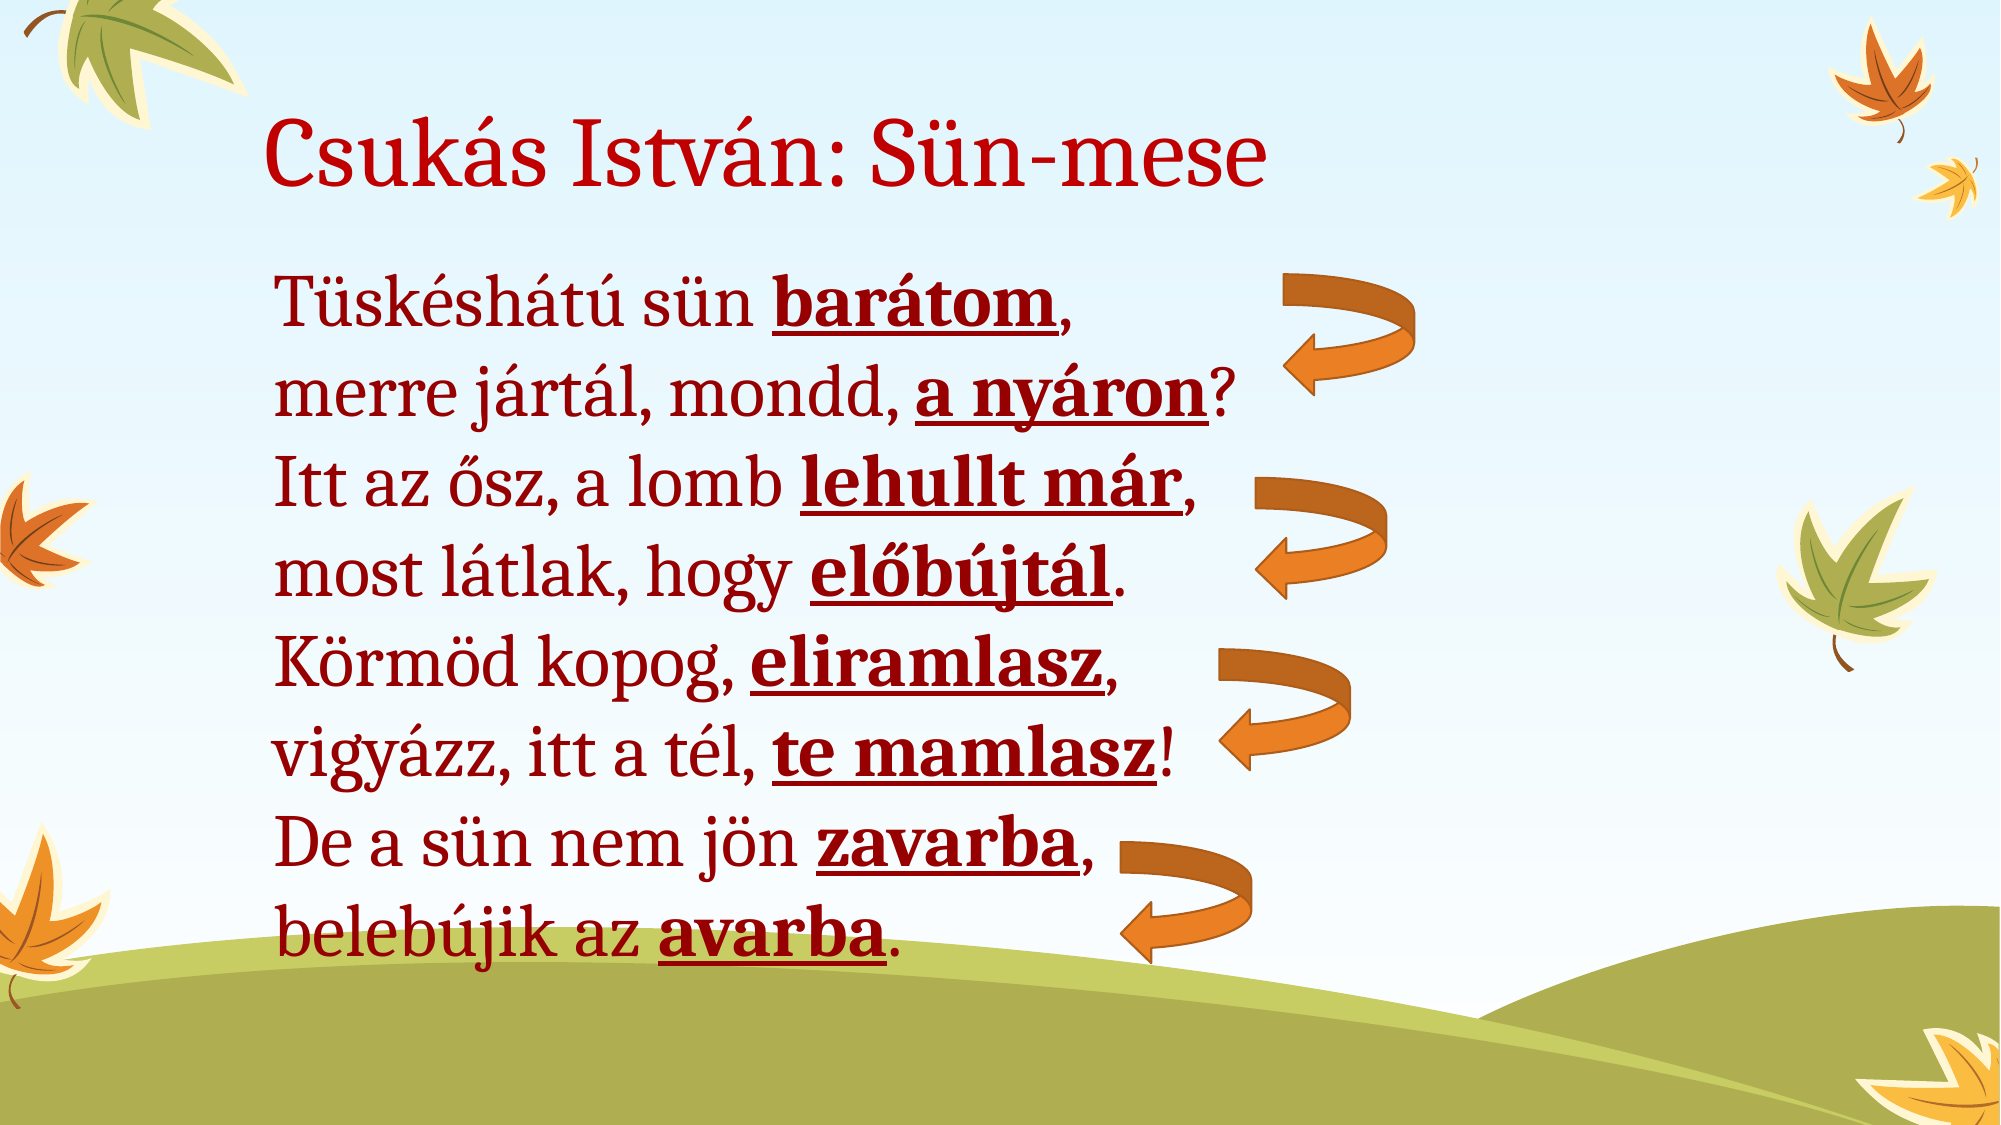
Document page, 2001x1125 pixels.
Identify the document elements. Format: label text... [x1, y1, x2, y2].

text_box [1218, 648, 1352, 772]
title Csukás István: Sün-mese [249, 12, 1749, 216]
list Tüskéshátú sün barátom, merre jártál, mondd, a nyáron? Itt az ősz, a lomb lehullt már, most látlak, hogy előbújtál. Körmöd kopog, eliramlasz, vigyázz, itt a tél, te mamlasz! De a sün nem jön zavarba, belebújik az avarba. [250, 243, 1750, 1031]
text_box [1282, 273, 1416, 397]
text_box [1254, 476, 1388, 600]
text_box [1119, 841, 1253, 965]
